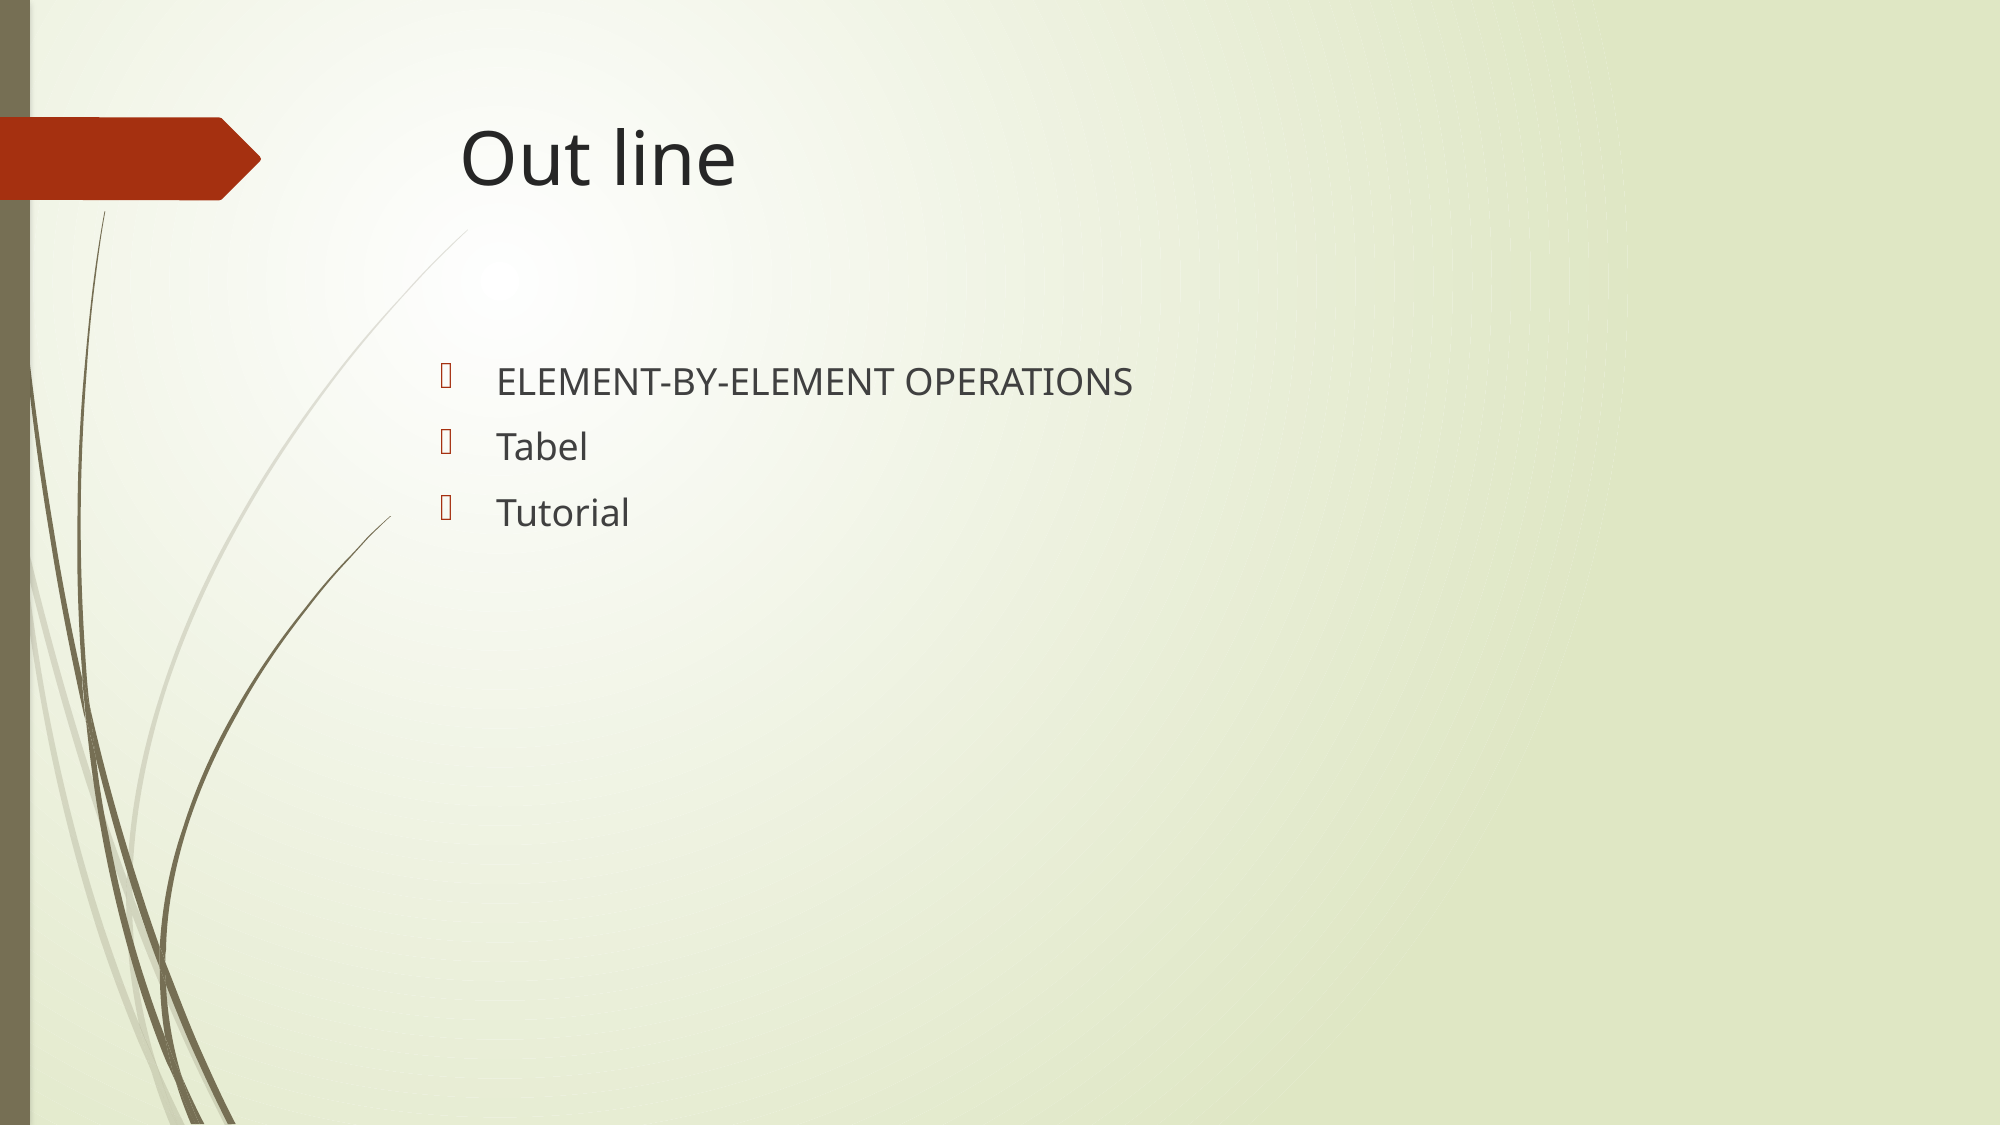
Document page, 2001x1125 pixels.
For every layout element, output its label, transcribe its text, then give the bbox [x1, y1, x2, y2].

list ELEMENT-BY-ELEMENT OPERATIONS Tabel Tutorial [424, 350, 1888, 970]
title Out line [425, 102, 1888, 313]
